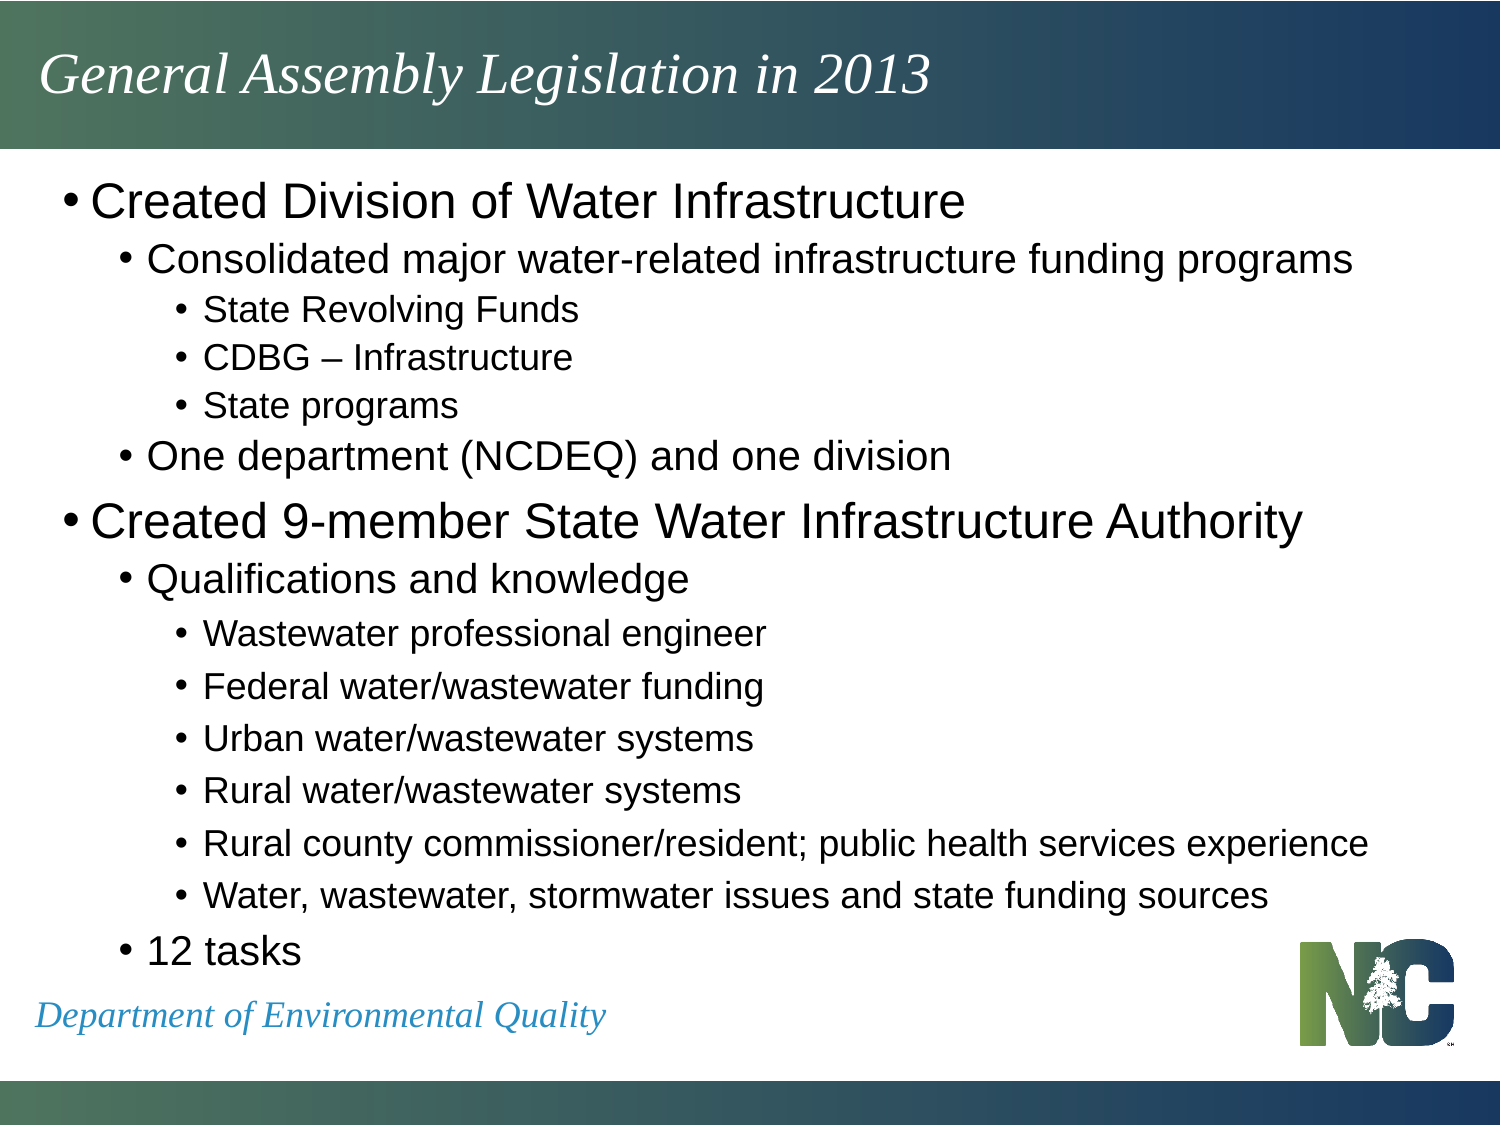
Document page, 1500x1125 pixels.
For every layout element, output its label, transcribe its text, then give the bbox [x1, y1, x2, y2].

title General Assembly Legislation in 2013 [23, 1, 1477, 149]
text_box Department of Environmental Quality [20, 984, 636, 1046]
list Created Division of Water Infrastructure Consolidated major water-related infrastructure funding programs State Revolving Funds CDBG – Infrastructure State programs One department (NCDEQ) and one division Created 9-member State Water Infrastructure Authority Qualifications and knowledge Wastewater professional engineer Federal water/wastewater funding Urban water/wastewater systems Rural water/wastewater systems Rural county commissioner/resident; public health services experience Water, wastewater, stormwater issues and state funding sources 12 tasks [47, 167, 1453, 1015]
picture [1300, 939, 1454, 1046]
